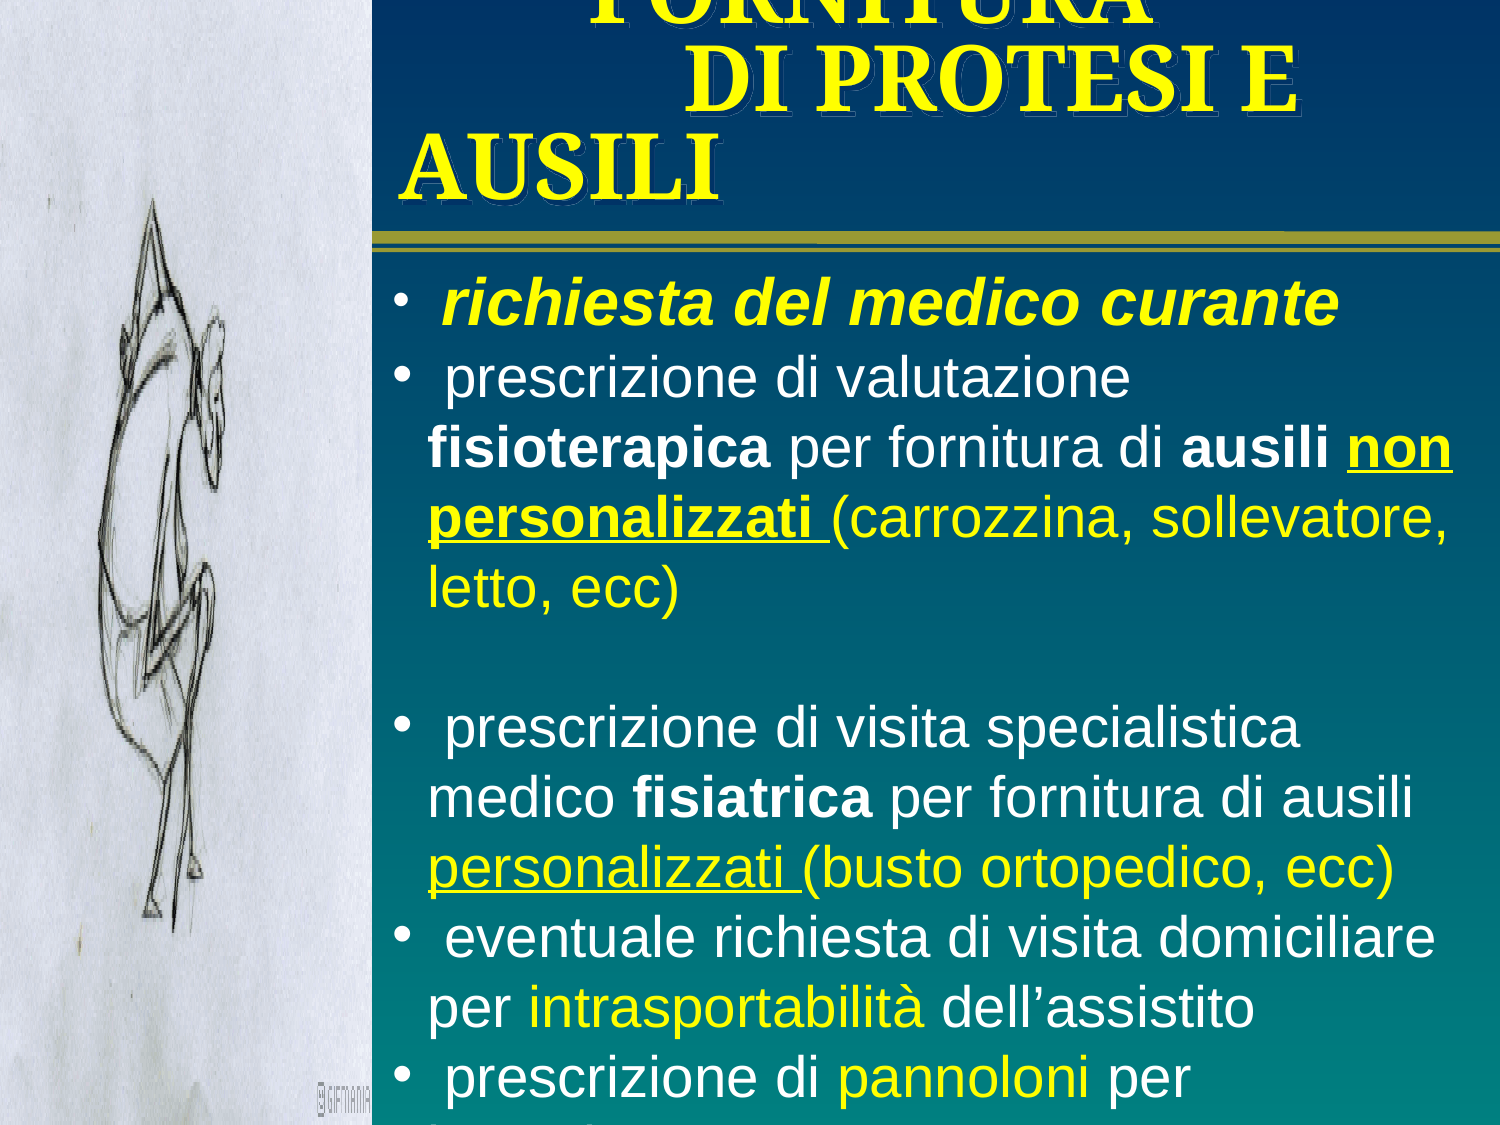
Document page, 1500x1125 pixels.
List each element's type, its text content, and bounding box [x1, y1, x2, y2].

title FORNITURA DI PROTESI E AUSILI [383, 43, 1463, 226]
picture [0, 0, 373, 1125]
text_box richiesta del medico curante prescrizione di valutazione fisioterapica per fornitura di ausili non personalizzati (carrozzina, sollevatore, letto, ecc) prescrizione di visita specialistica medico fisiatrica per fornitura di ausili personalizzati (busto ortopedico, ecc) eventuale richiesta di visita domiciliare per intrasportabilità dell’assistito prescrizione di pannoloni per incontinenza permanente [377, 251, 1500, 1125]
